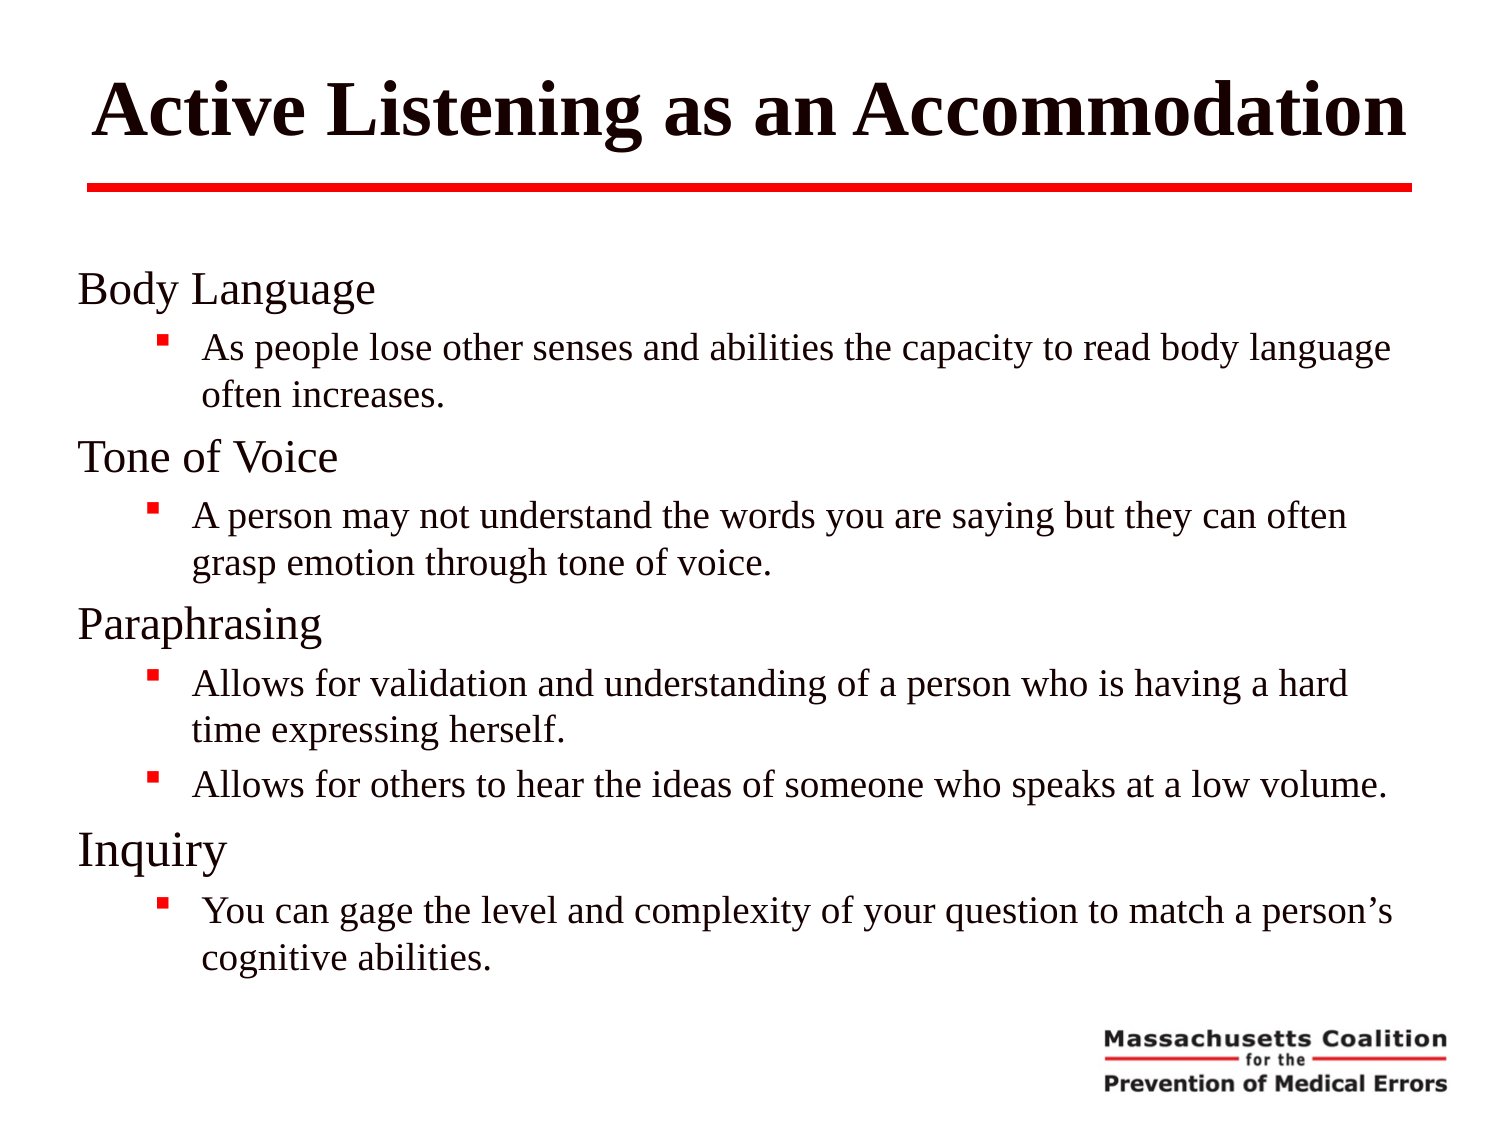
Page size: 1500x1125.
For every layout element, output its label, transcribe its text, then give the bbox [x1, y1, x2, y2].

title Active Listening as an Accommodation [75, 37, 1425, 170]
picture [1087, 1012, 1465, 1110]
list Body Language As people lose other senses and abilities the capacity to read body language often increases. Tone of Voice A person may not understand the words you are saying but they can often grasp emotion through tone of voice. Paraphrasing Allows for validation and understanding of a person who is having a hard time expressing herself. Allows for others to hear the ideas of someone who speaks at a low volume. Inquiry You can gage the level and complexity of your question to match a person’s cognitive abilities. [62, 249, 1413, 993]
